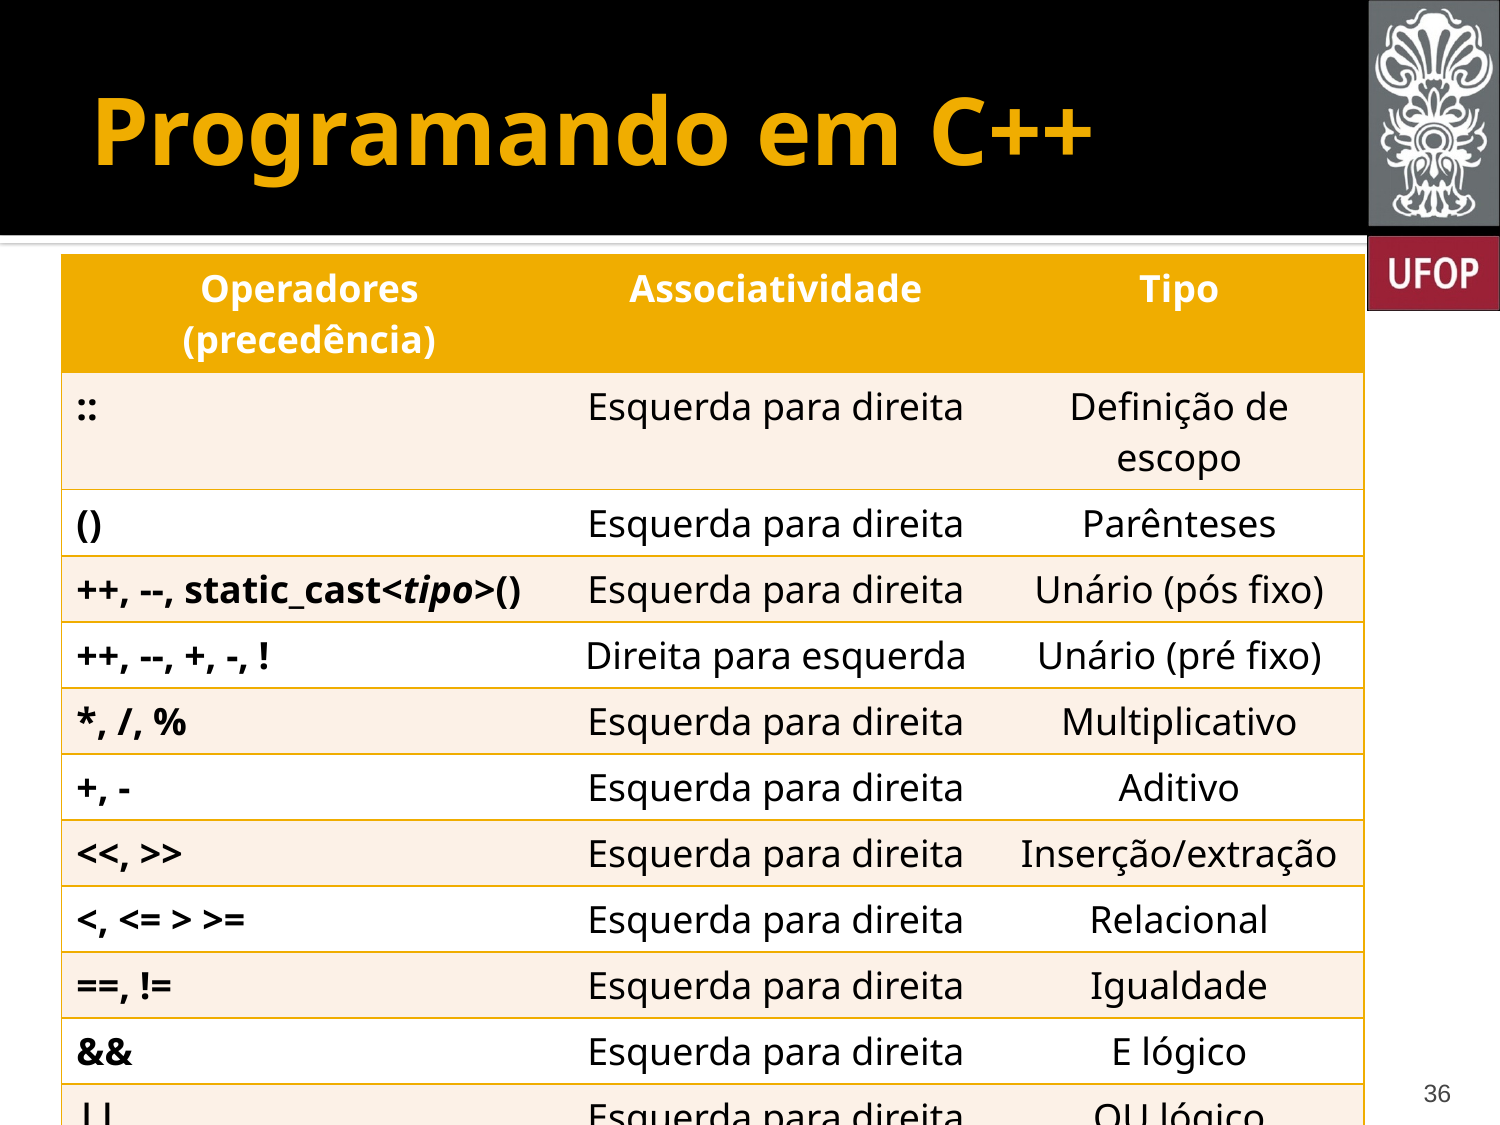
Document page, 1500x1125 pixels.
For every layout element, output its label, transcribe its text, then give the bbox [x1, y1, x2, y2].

table_cell ++, --, +, -, ! [62, 623, 558, 687]
table_cell Multiplicativo [995, 689, 1363, 753]
table_cell Parênteses [995, 490, 1363, 555]
table_cell <<, >> [62, 821, 558, 885]
table_cell :: [62, 373, 558, 489]
table_cell || [62, 1085, 558, 1125]
table_cell Esquerda para direita [558, 689, 995, 753]
table_cell ==, != [62, 953, 558, 1017]
table_header Operadores (precedência) [62, 256, 558, 372]
table_cell E lógico [995, 1019, 1363, 1083]
table_cell Direita para esquerda [558, 623, 995, 687]
table_cell <, <= > >= [62, 887, 558, 951]
table_cell Definição de escopo [995, 373, 1363, 489]
table_cell Esquerda para direita [558, 490, 995, 555]
table_cell Esquerda para direita [558, 953, 995, 1017]
table_cell Aditivo [995, 755, 1363, 819]
table_header Tipo [995, 256, 1363, 372]
table_cell +, - [62, 755, 558, 819]
table_cell Esquerda para direita [558, 821, 995, 885]
table_cell Esquerda para direita [558, 887, 995, 951]
table_cell Esquerda para direita [558, 755, 995, 819]
table_cell && [62, 1019, 558, 1083]
table_cell *, /, % [62, 689, 558, 753]
slide_number 36 [1345, 1062, 1467, 1108]
table_cell Unário (pré fixo) [995, 623, 1363, 687]
table_header Associatividade [558, 256, 995, 372]
title Programando em C++ [75, 25, 1370, 231]
table_cell ++, --, static_cast<tipo>() [62, 557, 558, 621]
table_cell Unário (pós fixo) [995, 557, 1363, 621]
table_cell Relacional [995, 887, 1363, 951]
table_cell Esquerda para direita [558, 1019, 995, 1083]
table_cell Inserção/extração [995, 821, 1363, 885]
table_cell Esquerda para direita [558, 1085, 995, 1125]
table_cell () [62, 490, 558, 555]
table_cell OU lógico [995, 1085, 1363, 1125]
table_cell Esquerda para direita [558, 373, 995, 489]
table_cell Igualdade [995, 953, 1363, 1017]
table_cell Esquerda para direita [558, 557, 995, 621]
picture [1367, 0, 1500, 311]
